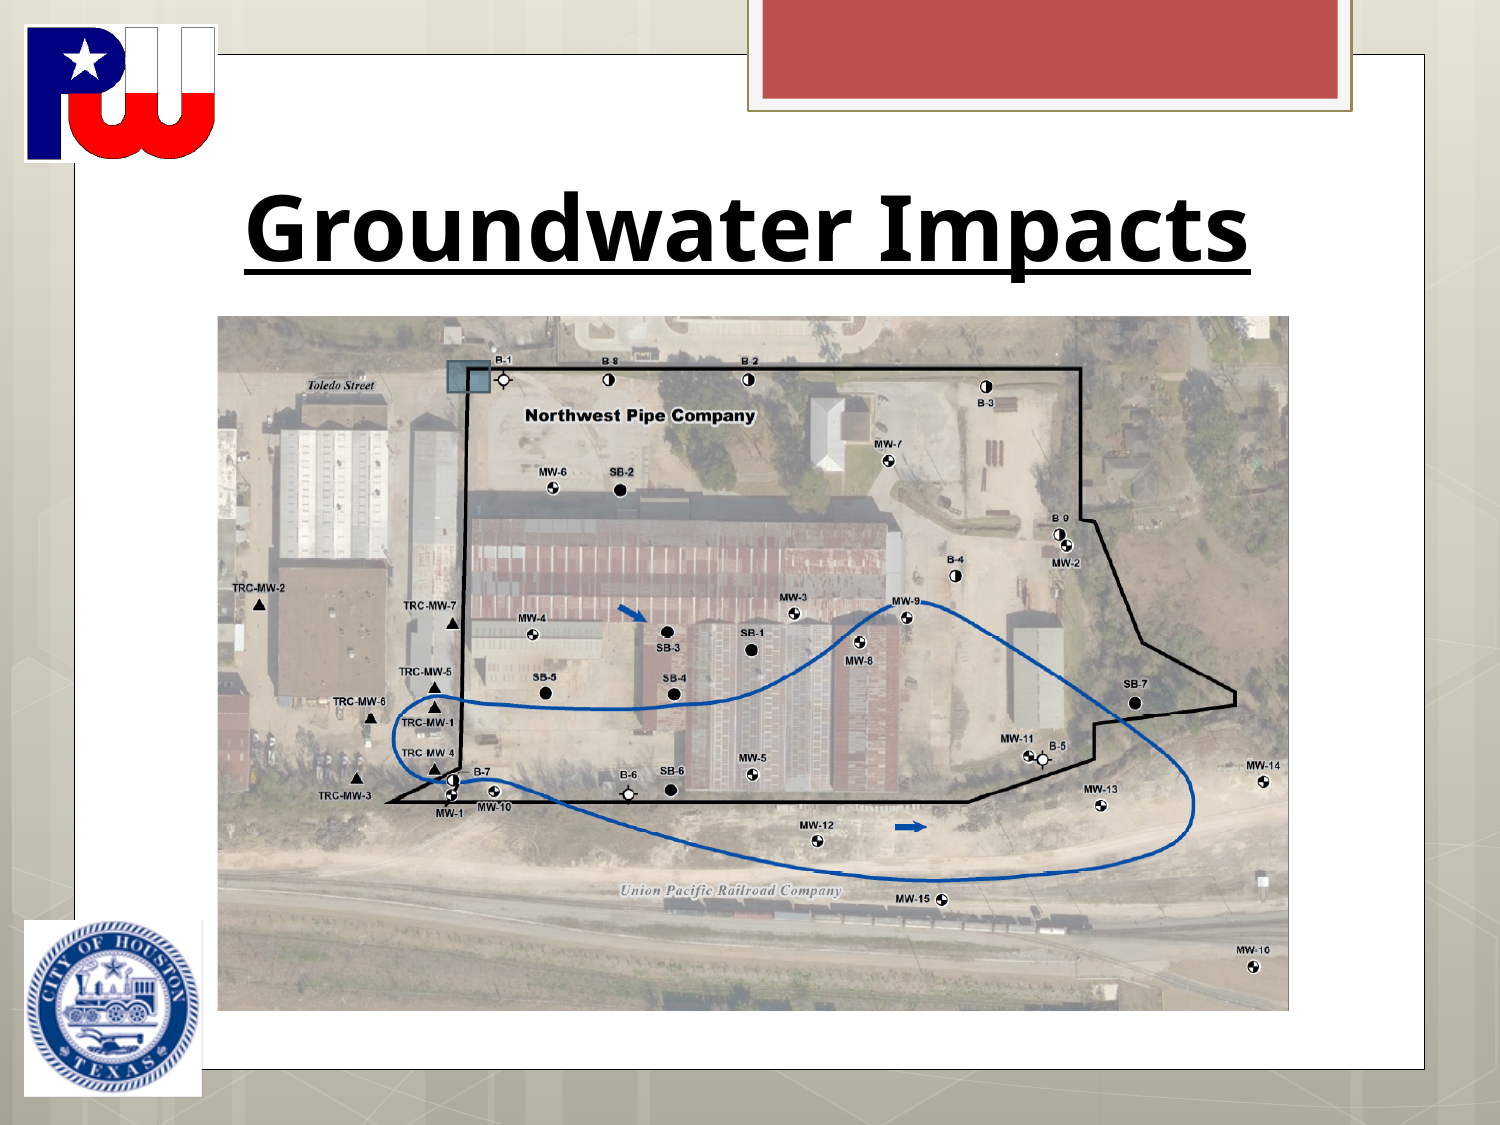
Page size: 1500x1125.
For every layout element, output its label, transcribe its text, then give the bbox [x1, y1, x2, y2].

picture [24, 24, 218, 163]
picture [24, 920, 204, 1100]
picture [217, 315, 1290, 1011]
title Groundwater Impacts [171, 149, 1324, 288]
